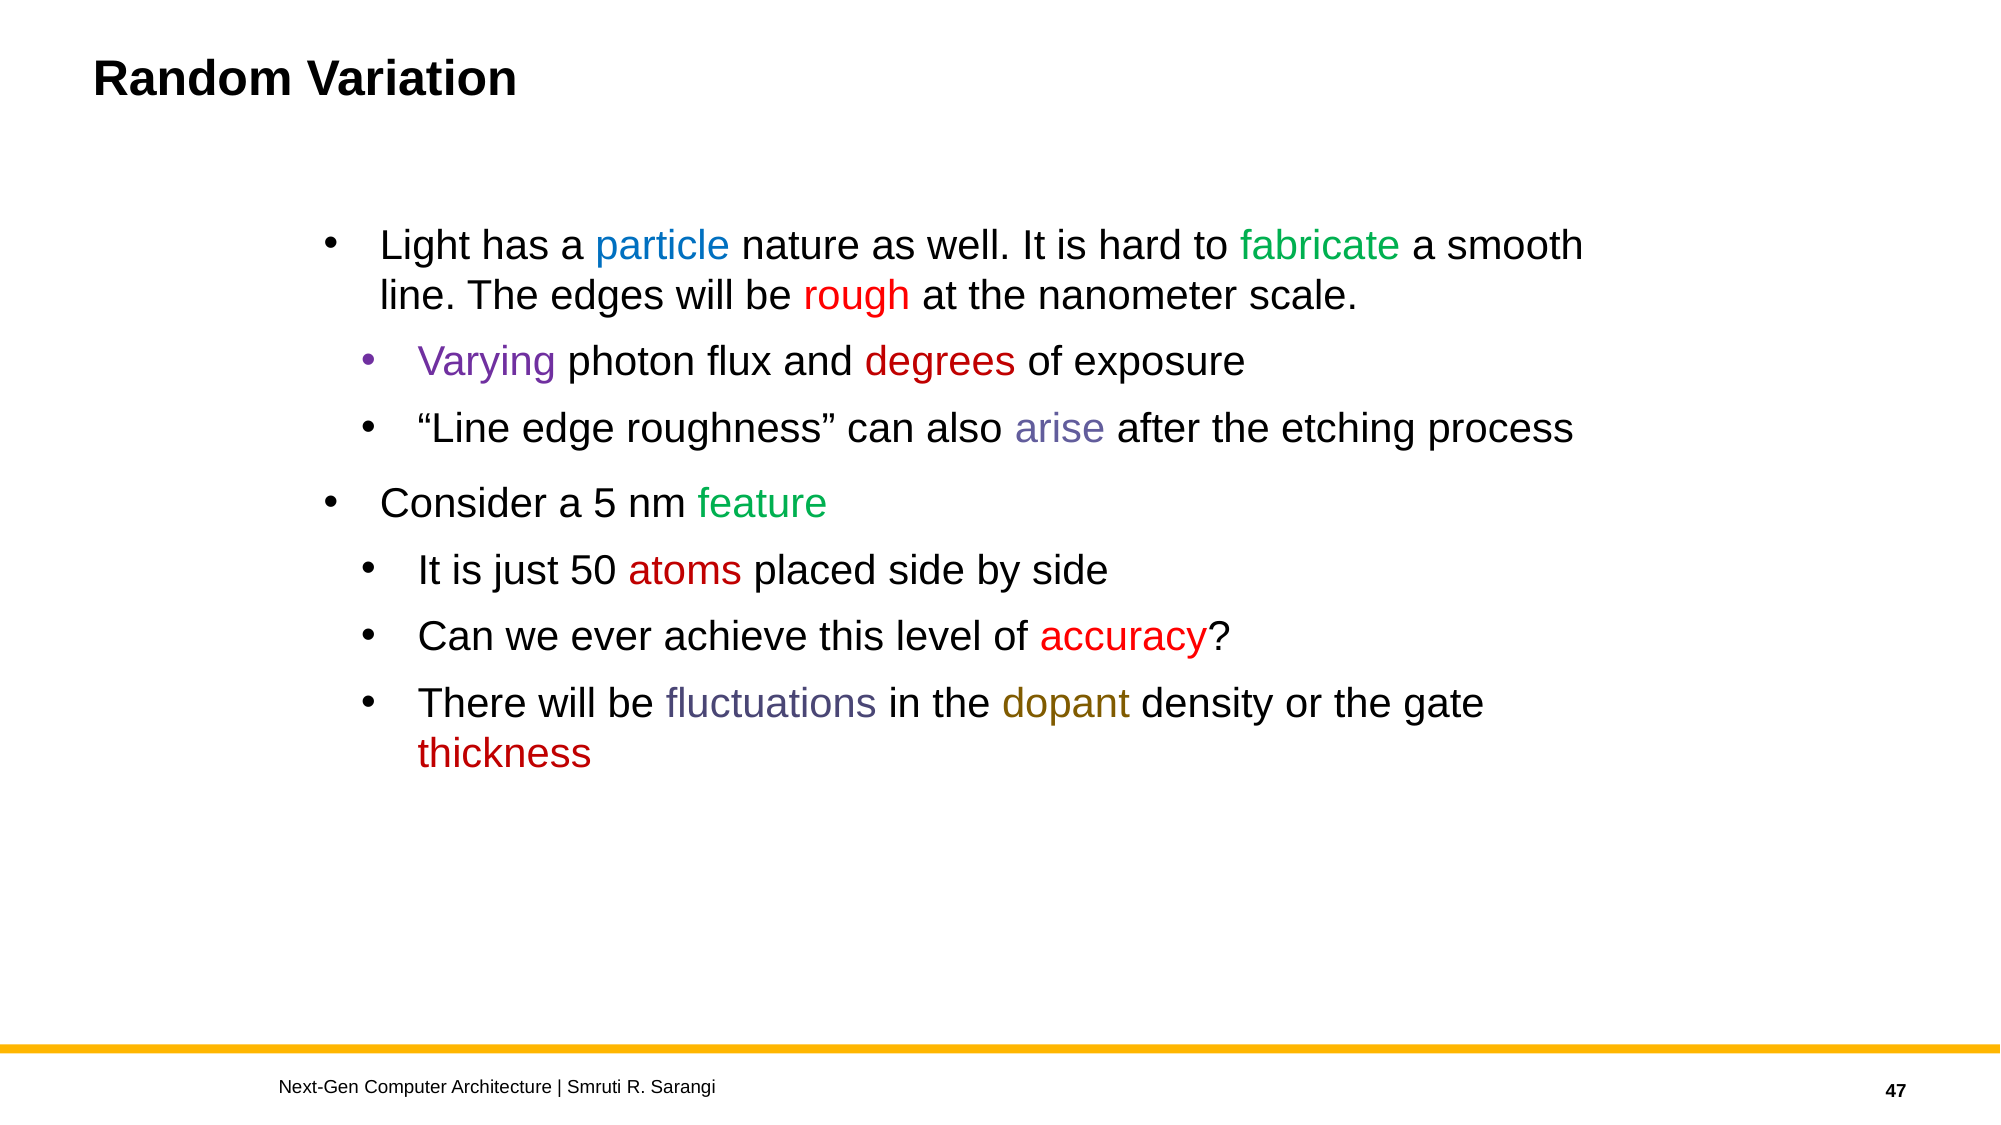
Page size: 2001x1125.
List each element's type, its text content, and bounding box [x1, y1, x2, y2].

footer Next-Gen Computer Architecture | Smruti R. Sarangi [263, 1067, 1464, 1105]
slide_number 47 [1711, 1071, 1922, 1109]
list Light has a particle nature as well. It is hard to fabricate a smooth line. The edges will be rough at the nanometer scale. Varying photon flux and degrees of exposure “Line edge roughness” can also arise after the etching process Consider a 5 nm feature It is just 50 atoms placed side by side Can we ever achieve this level of accuracy? There will be fluctuations in the dopant density or the gate thickness [308, 210, 1600, 814]
title Random Variation [78, 45, 1578, 180]
